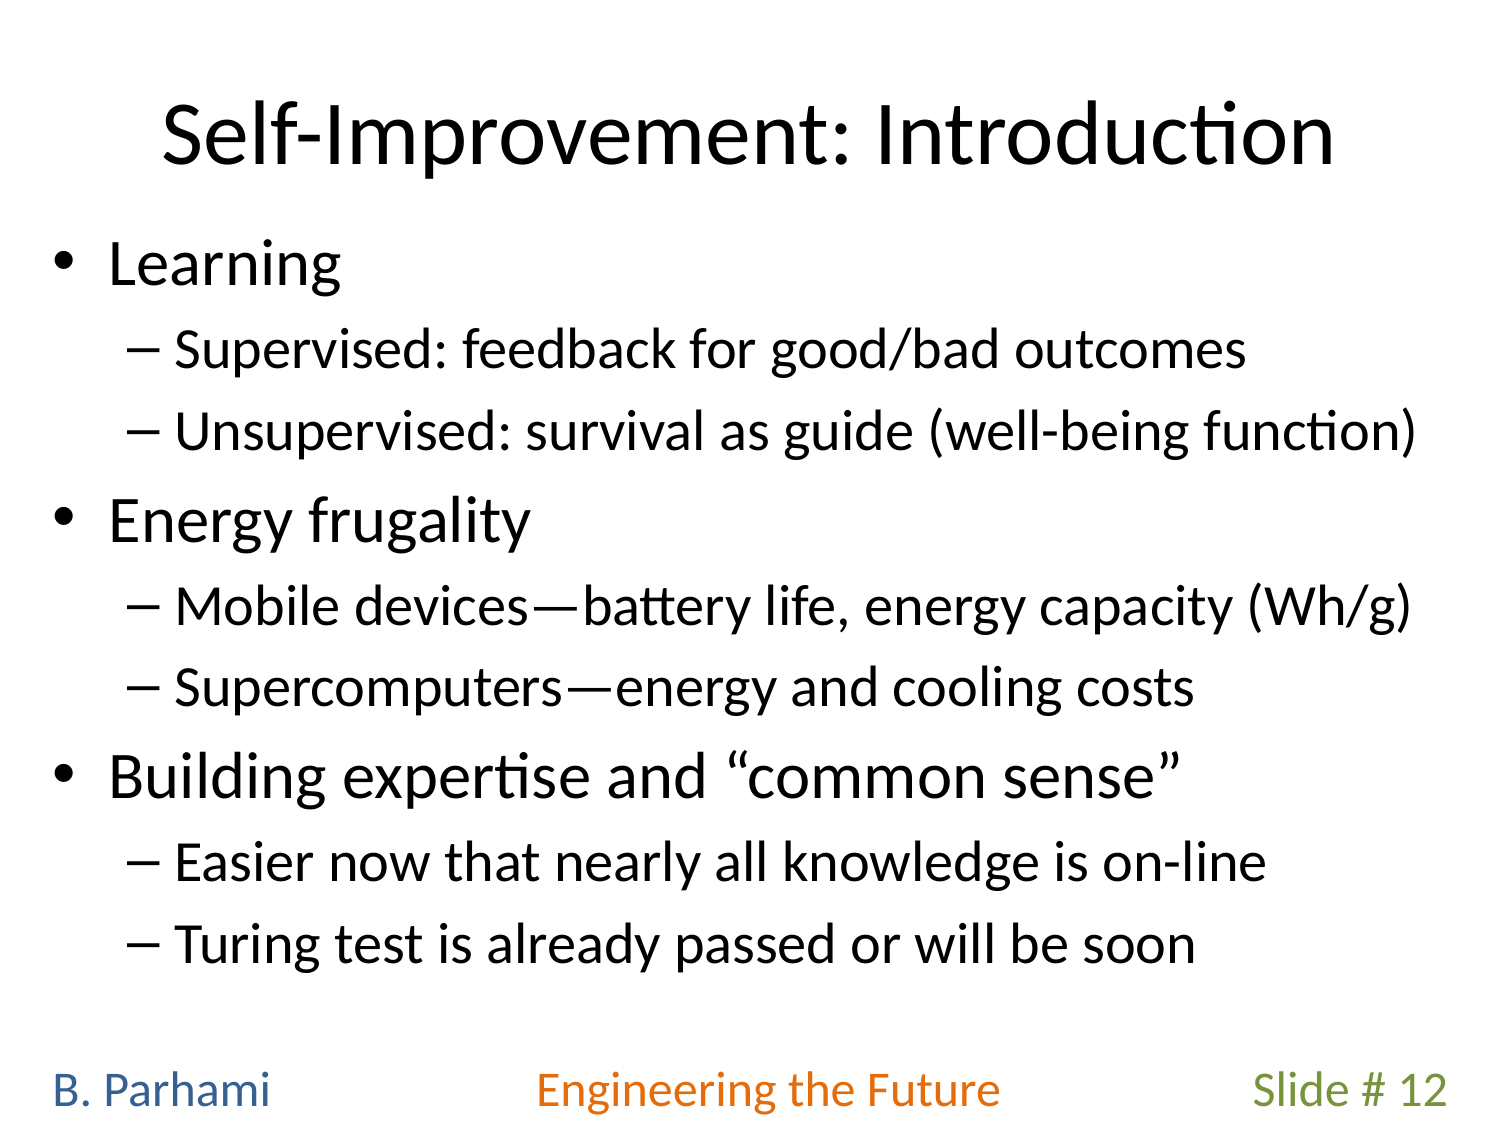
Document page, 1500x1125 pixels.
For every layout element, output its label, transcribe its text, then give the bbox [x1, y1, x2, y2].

text_box Learning Supervised: feedback for good/bad outcomes Unsupervised: survival as guide (well-being function) Energy frugality Mobile devices—battery life, energy capacity (Wh/g) Supercomputers—energy and cooling costs Building expertise and “common sense” Easier now that nearly all knowledge is on-line Turing test is already passed or will be soon [37, 211, 1463, 1048]
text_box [37, 1048, 1463, 1125]
title Self-Improvement: Introduction [75, 37, 1425, 211]
